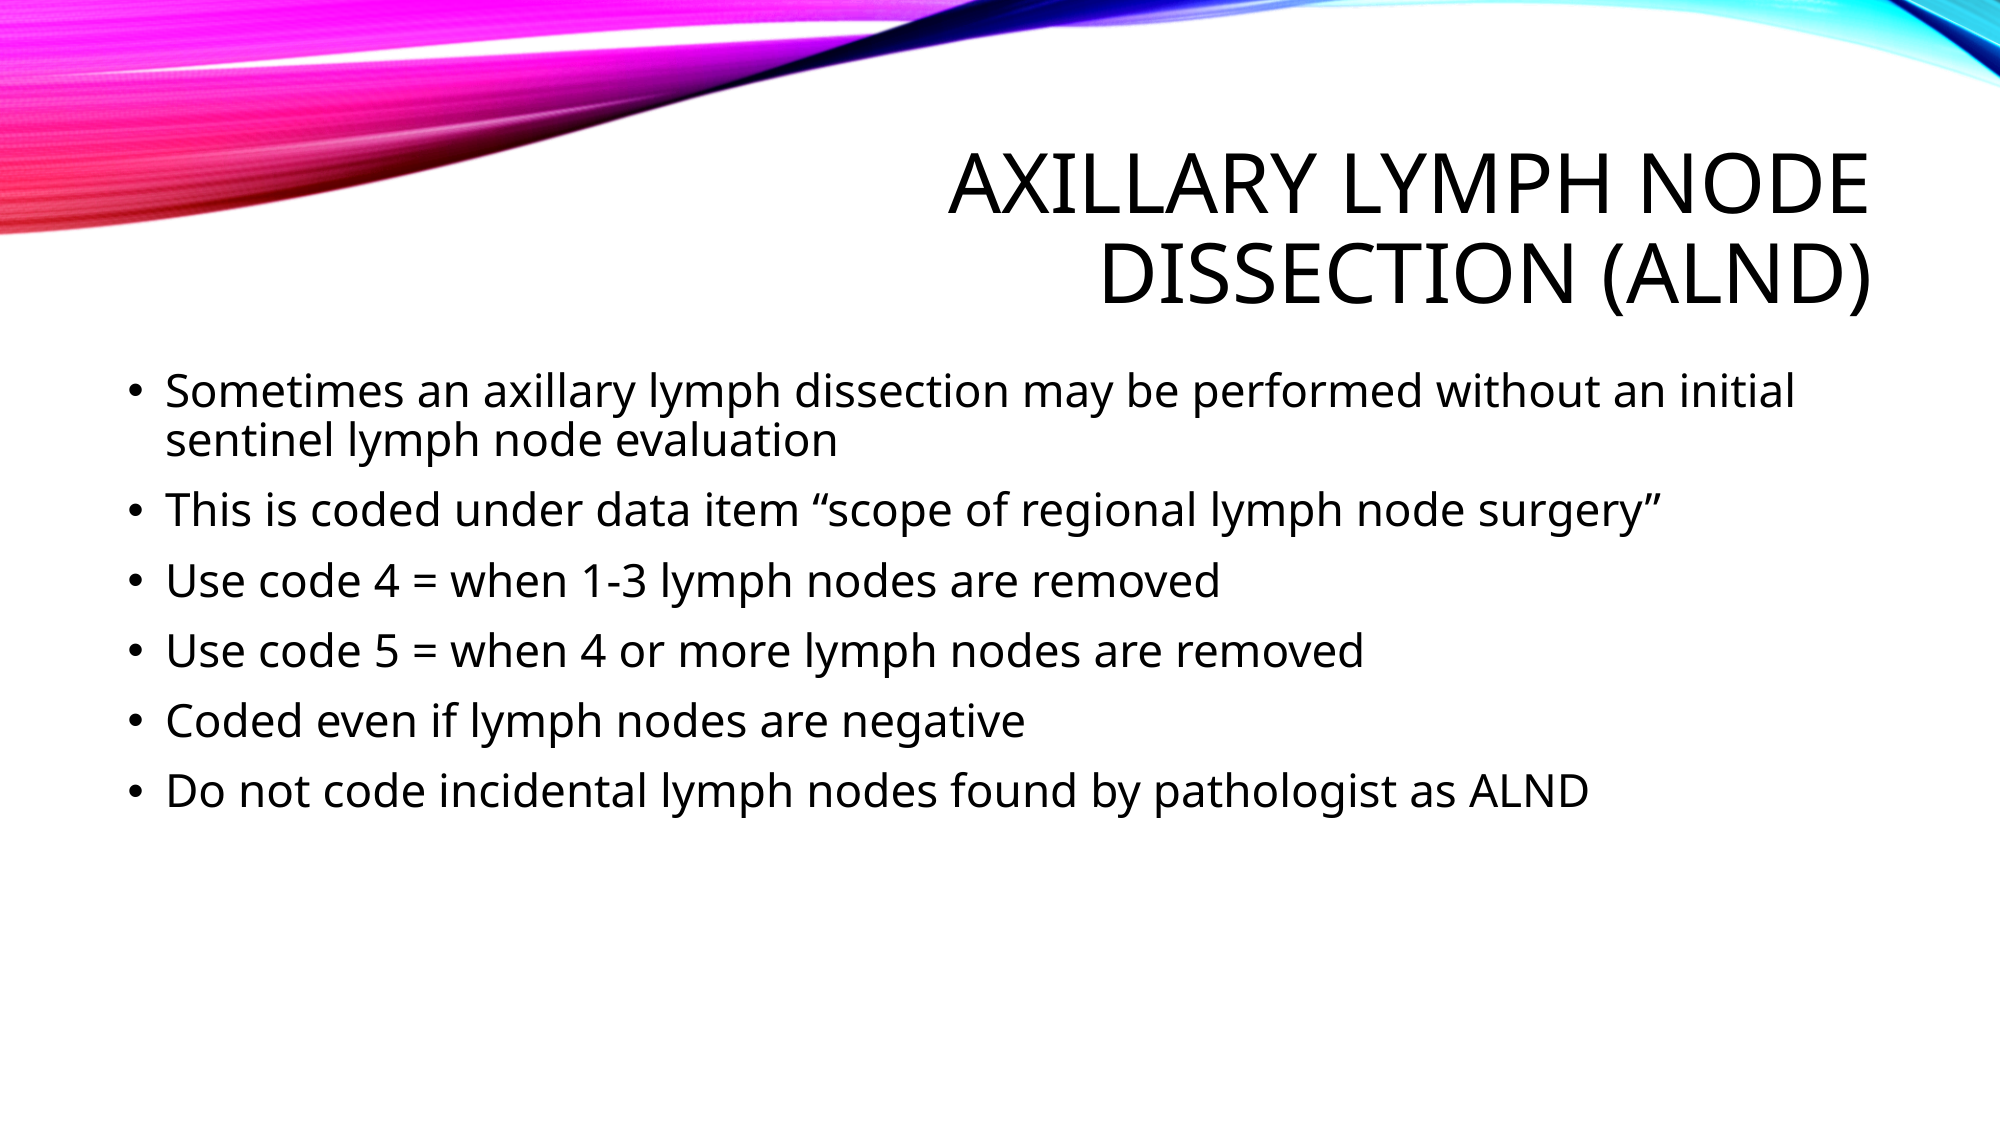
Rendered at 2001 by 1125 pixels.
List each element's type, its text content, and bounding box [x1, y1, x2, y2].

picture [1910, 0, 2000, 45]
title Axillary lymph node dissection (ALND) [474, 125, 1888, 338]
picture [0, 0, 2000, 237]
list Sometimes an axillary lymph dissection may be performed without an initial sentinel lymph node evaluation This is coded under data item “scope of regional lymph node surgery” Use code 4 = when 1-3 lymph nodes are removed Use code 5 = when 4 or more lymph nodes are removed Coded even if lymph nodes are negative Do not code incidental lymph nodes found by pathologist as ALND [112, 360, 1888, 1021]
picture [1890, 0, 2000, 75]
